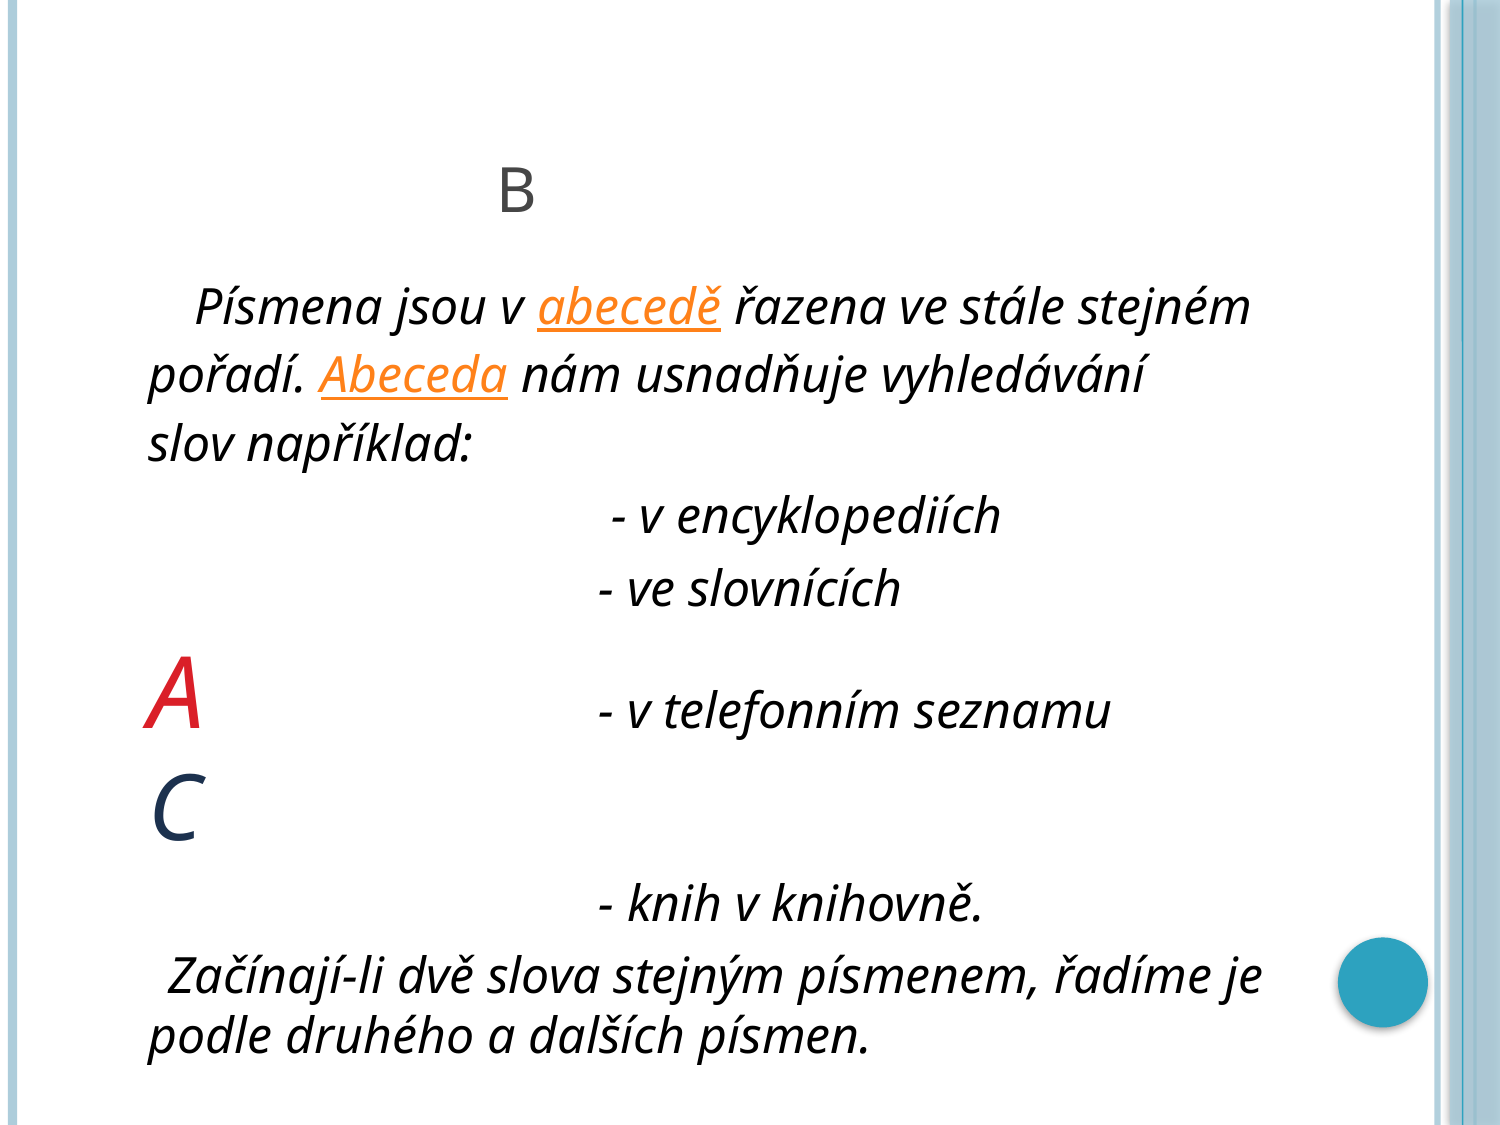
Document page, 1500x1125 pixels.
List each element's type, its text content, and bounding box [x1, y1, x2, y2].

list Písmena jsou v abecedě řazena ve stále stejném pořadí. Abeceda nám usnadňuje vyhledávání slov například: - v encyklopediích - ve slovnících A - v telefonním seznamu C - knih v knihovně. Začínají-li dvě slova stejným písmenem, řadíme je podle druhého a dalších písmen. [88, 267, 1314, 1067]
title B [75, 45, 1300, 233]
